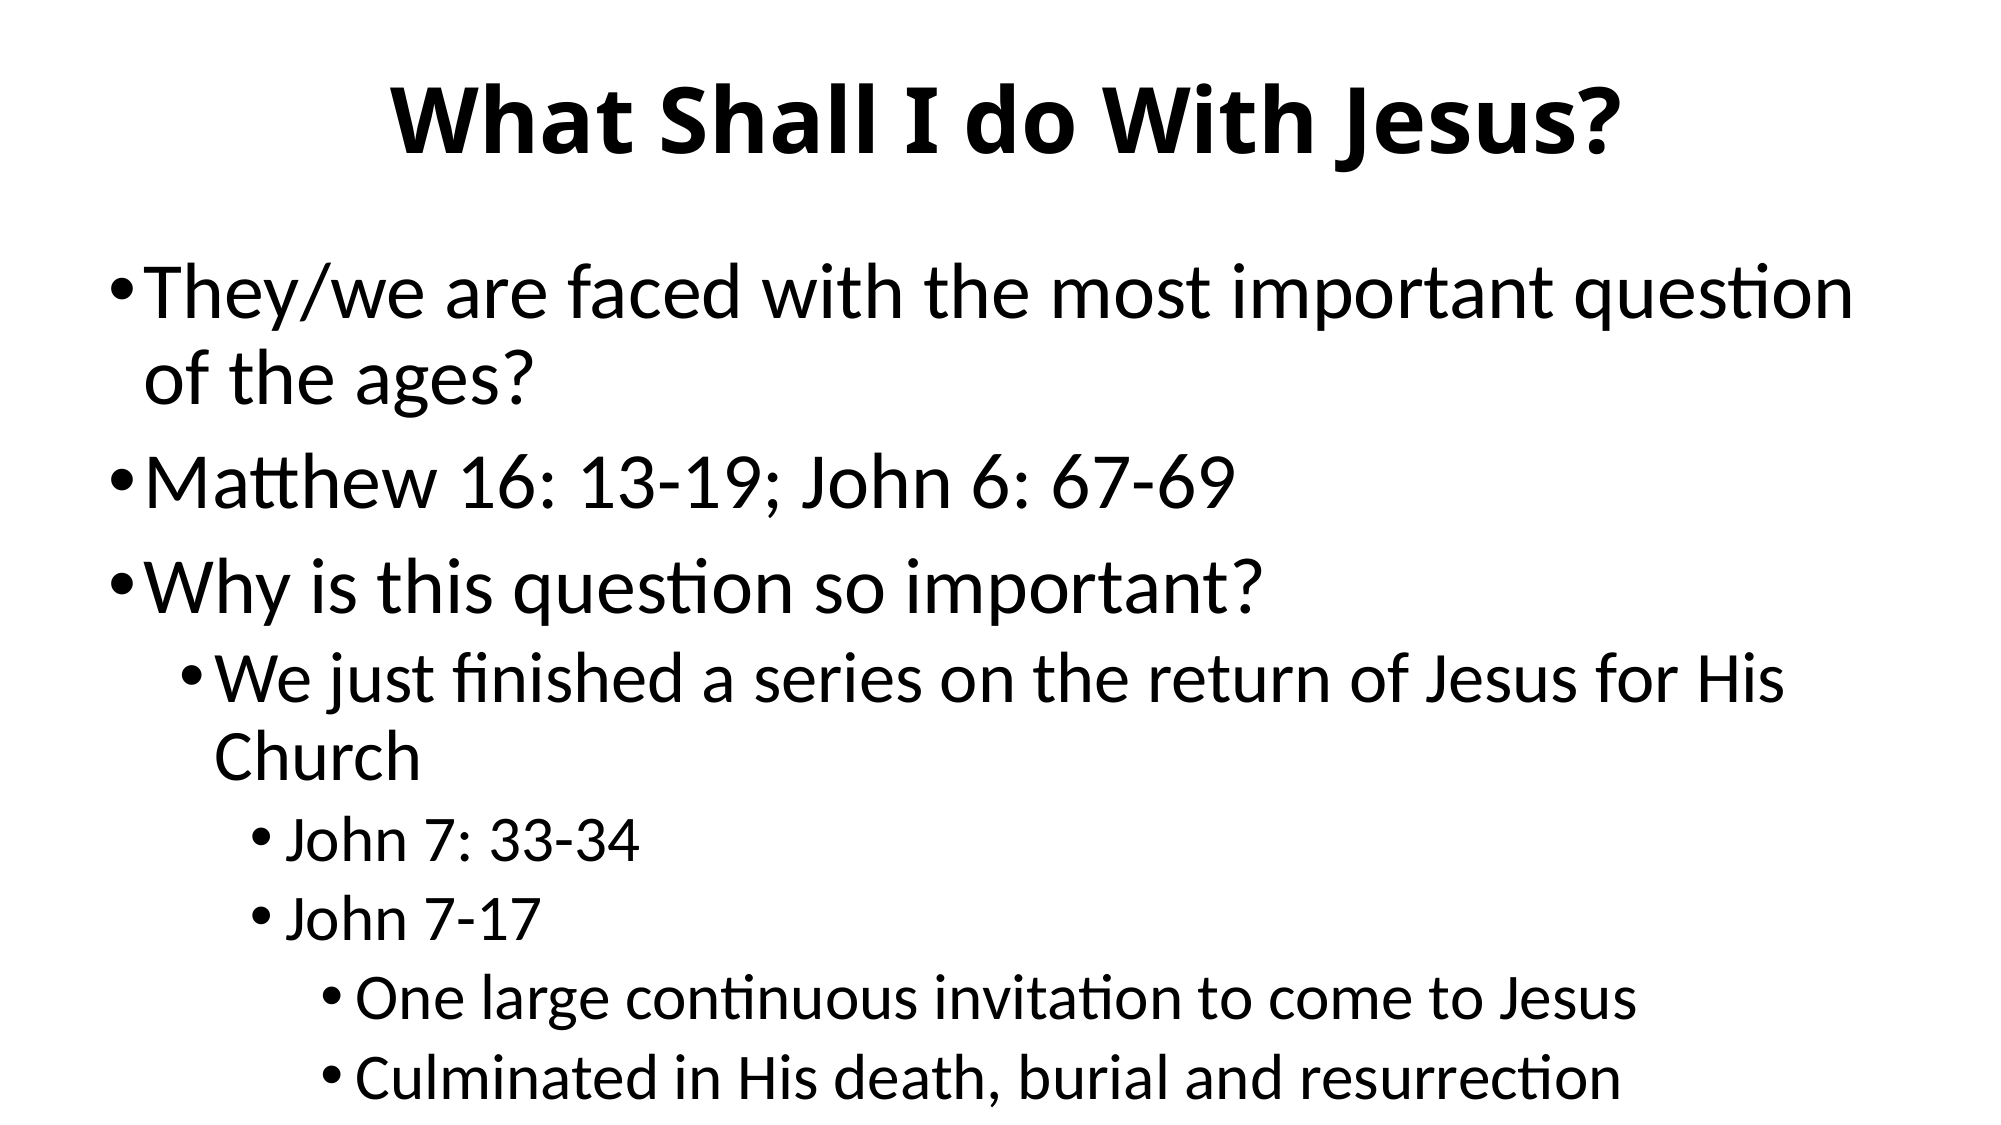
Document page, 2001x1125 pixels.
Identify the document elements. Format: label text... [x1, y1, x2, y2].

list They/we are faced with the most important question of the ages? Matthew 16: 13-19; John 6: 67-69 Why is this question so important? We just finished a series on the return of Jesus for His Church John 7: 33-34 John 7-17 One large continuous invitation to come to Jesus Culminated in His death, burial and resurrection [93, 242, 1920, 1125]
title What Shall I do With Jesus? [93, 41, 1920, 207]
